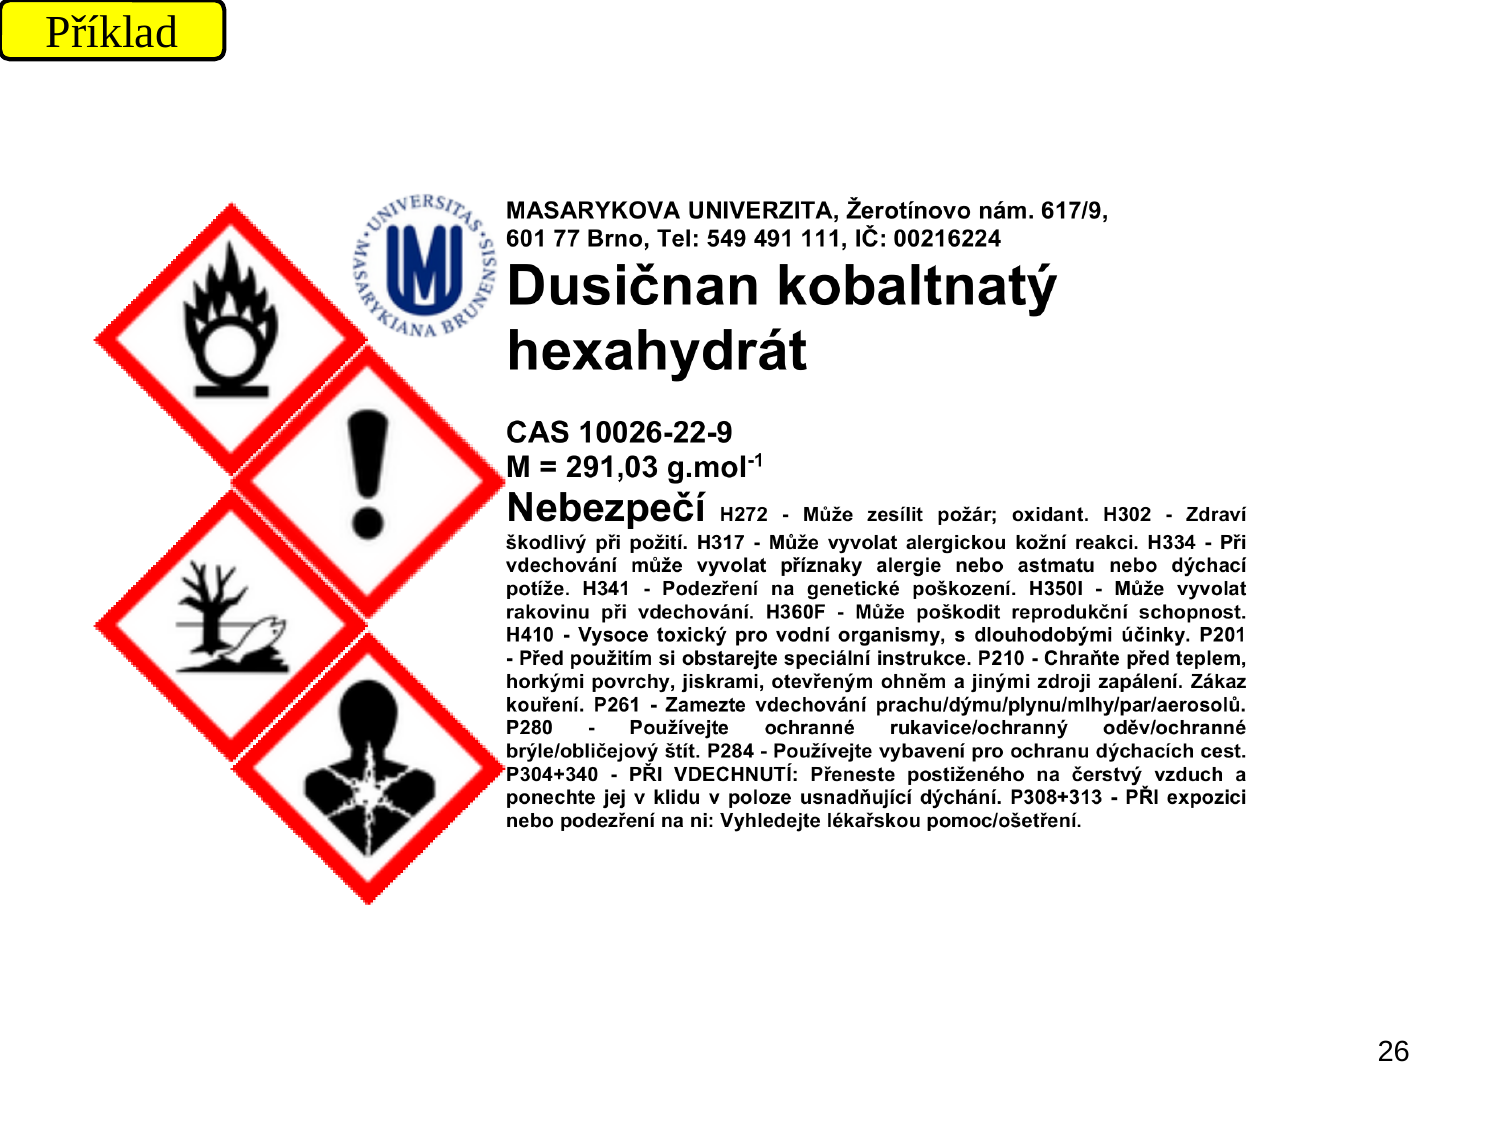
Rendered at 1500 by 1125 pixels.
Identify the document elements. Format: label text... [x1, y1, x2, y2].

picture [76, 184, 1318, 1000]
text_box Příklad [0, 0, 227, 62]
slide_number 26 [1074, 1024, 1425, 1103]
